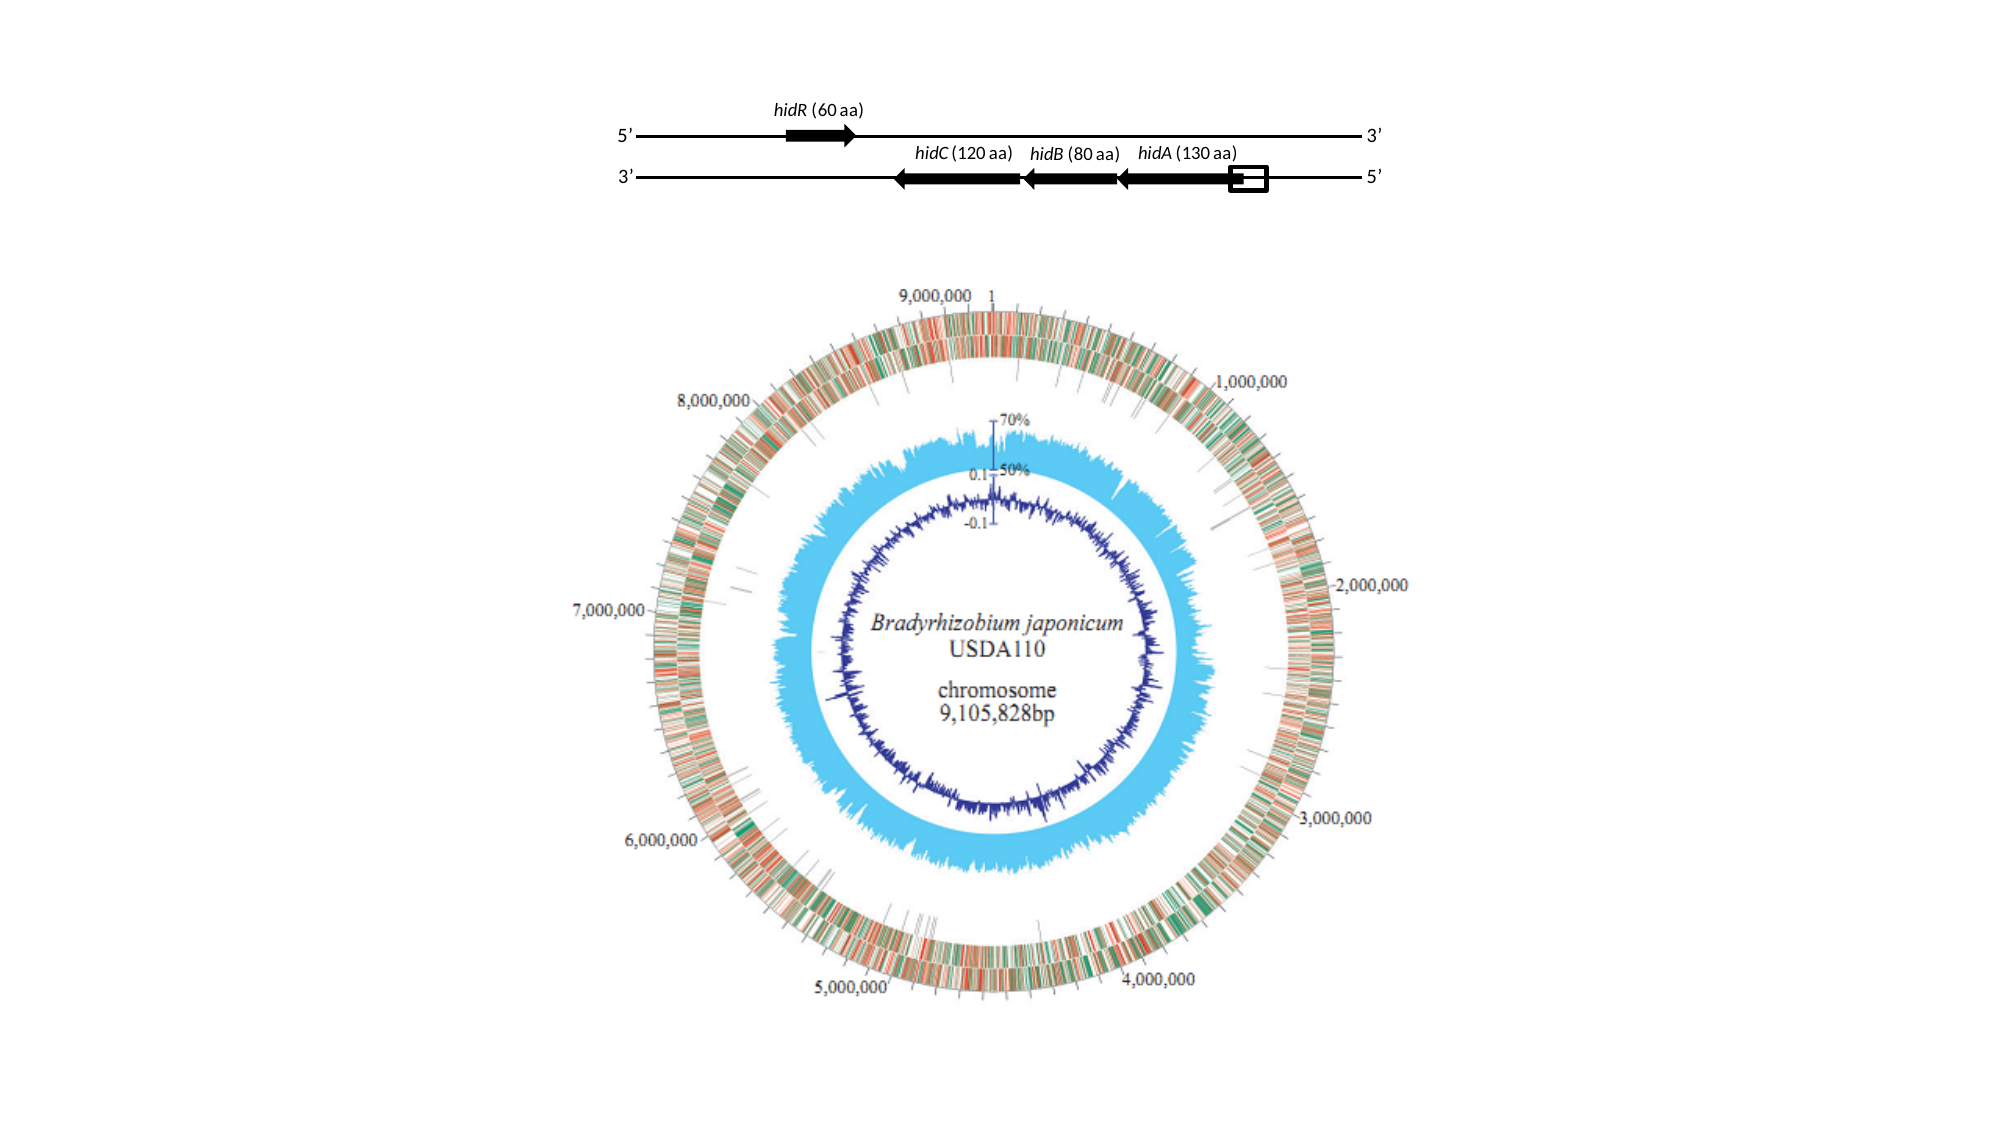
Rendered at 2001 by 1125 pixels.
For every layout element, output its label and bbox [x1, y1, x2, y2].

picture [563, 241, 1437, 1034]
picture [601, 90, 1399, 198]
